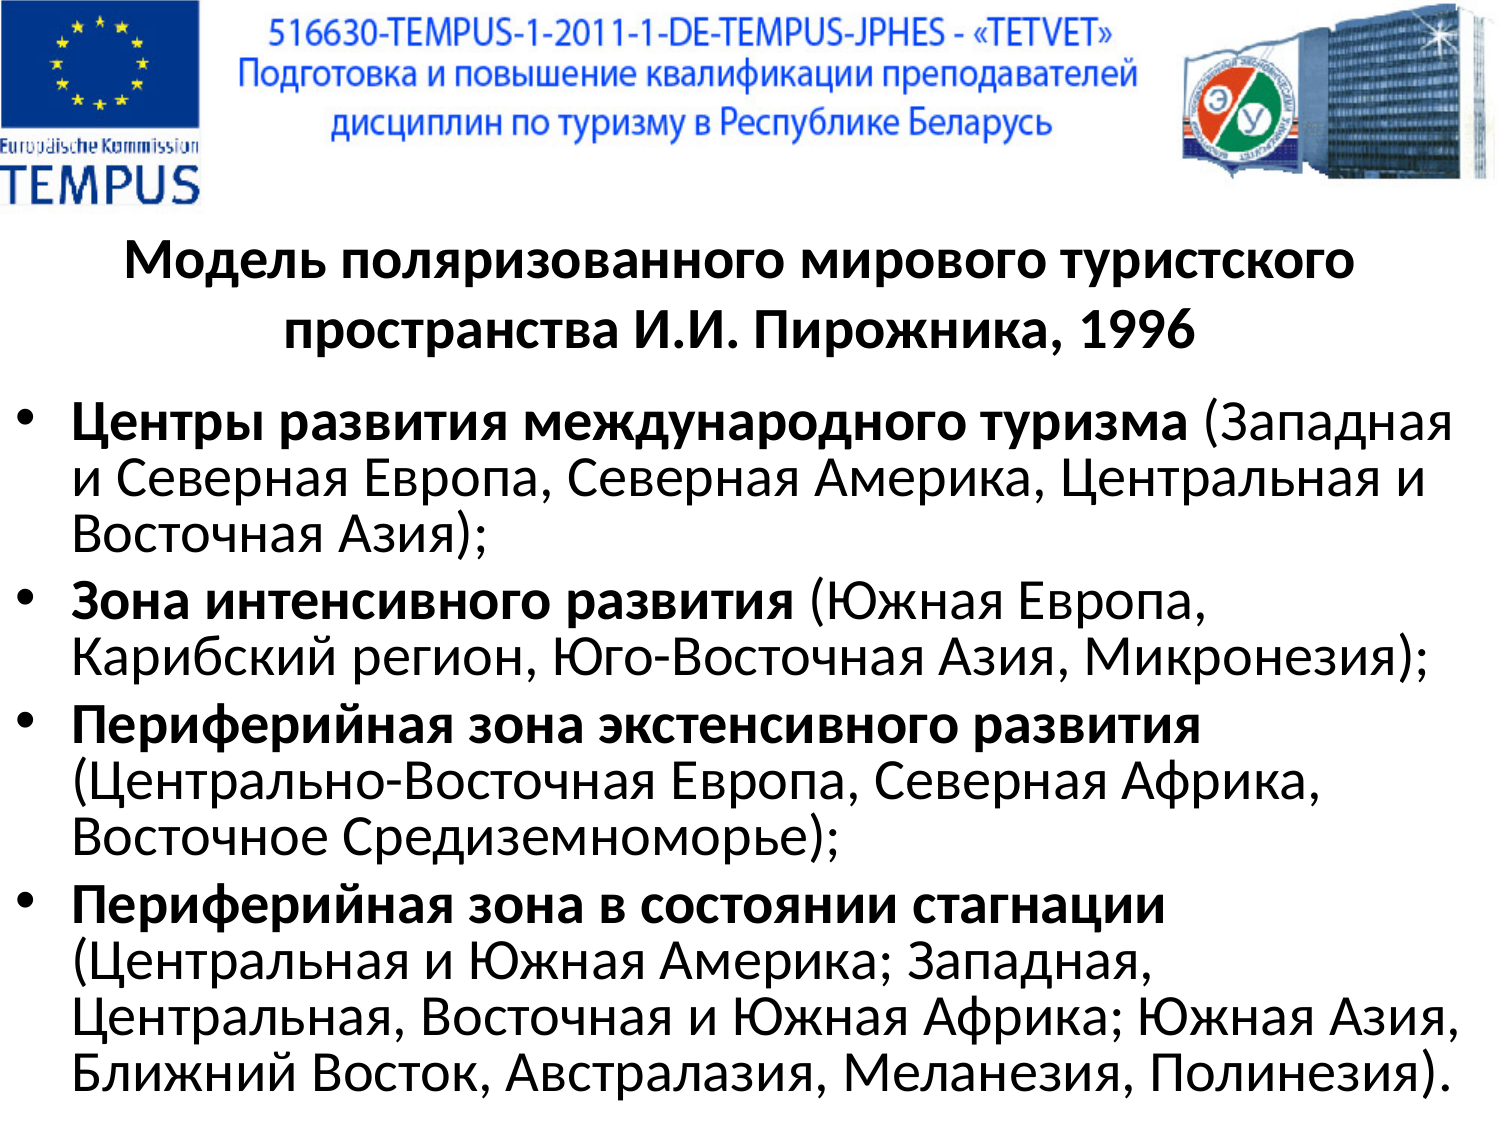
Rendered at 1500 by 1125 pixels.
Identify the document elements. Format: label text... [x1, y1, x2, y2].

picture [0, 0, 1500, 387]
title Модель поляризованного мирового туристского пространства И.И. Пирожника, 1996 [64, 196, 1415, 384]
list Центры развития международного туризма (Западная и Северная Европа, Северная Америка, Центральная и Восточная Азия); Зона интенсивного развития (Южная Европа, Карибский регион, Юго-Восточная Азия, Микронезия); Периферийная зона экстенсивного развития (Центрально-Восточная Европа, Северная Африка, Восточное Средиземноморье); Периферийная зона в состоянии стагнации (Центральная и Южная Америка; Западная, Центральная, Восточная и Южная Африка; Южная Азия, Ближний Восток, Австралазия, Меланезия, Полинезия). [0, 387, 1500, 1125]
